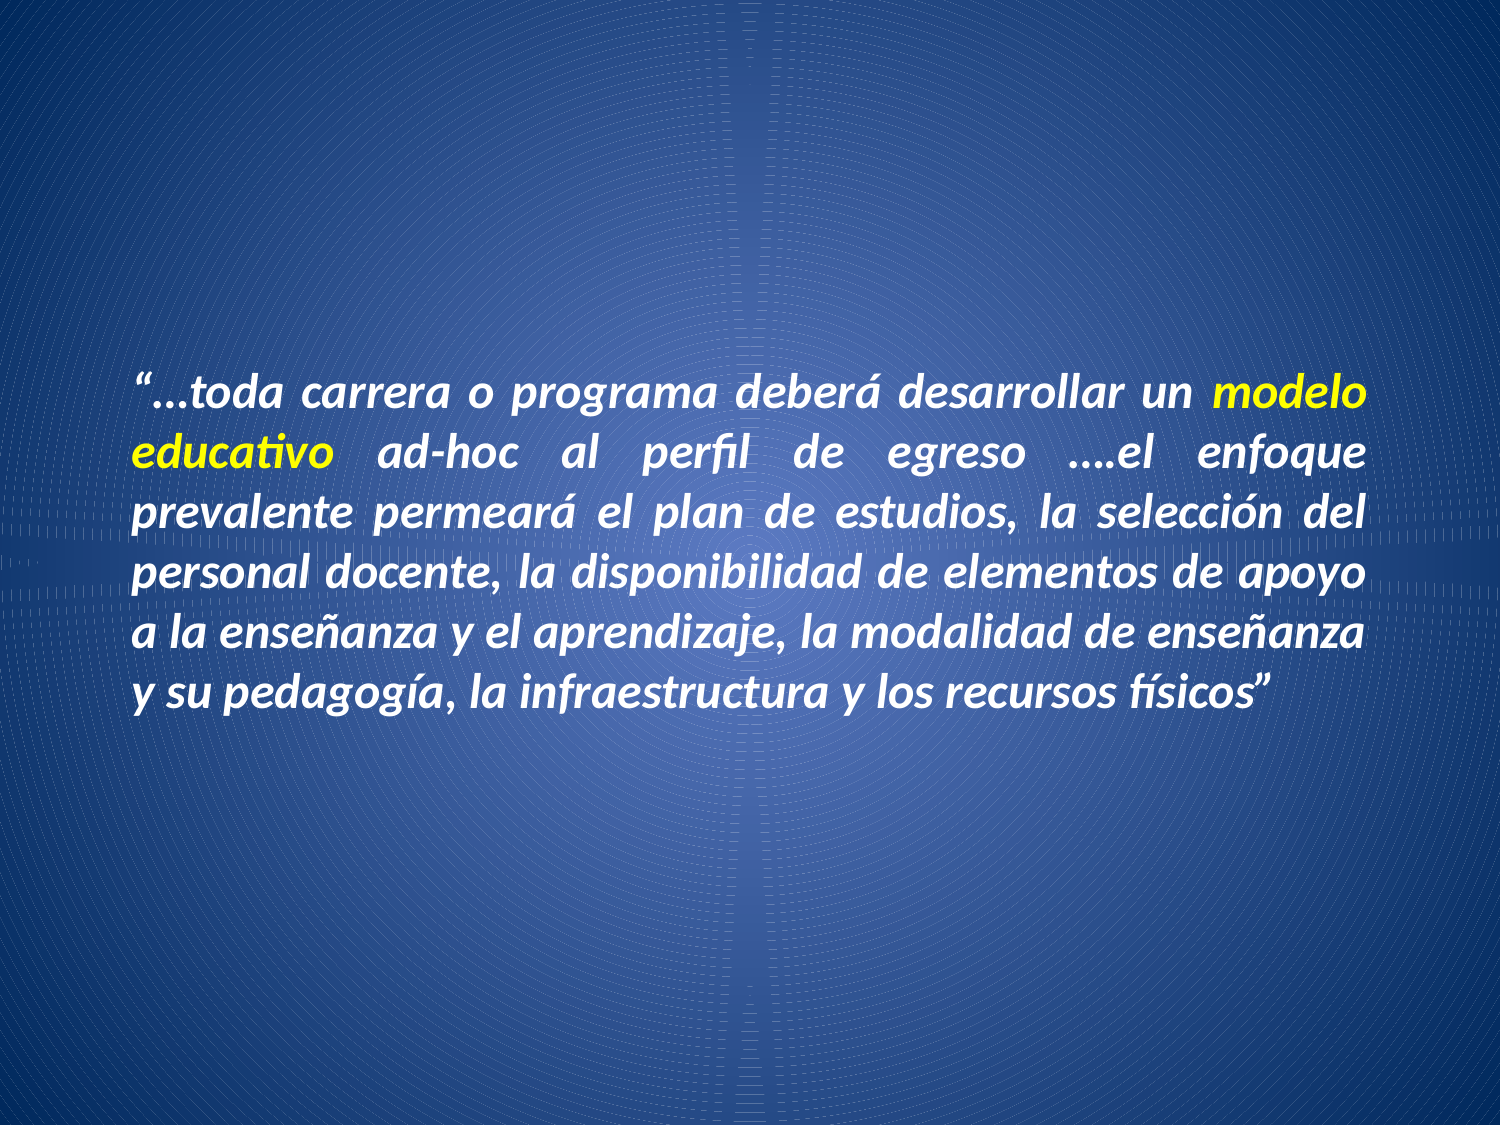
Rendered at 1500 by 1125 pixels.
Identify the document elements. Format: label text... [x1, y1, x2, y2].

text_box “…toda carrera o programa deberá desarrollar un modelo educativo ad-hoc al perfil de egreso ….el enfoque prevalente permeará el plan de estudios, la selección del personal docente, la disponibilidad de elementos de apoyo a la enseñanza y el aprendizaje, la modalidad de enseñanza y su pedagogía, la infraestructura y los recursos físicos” [117, 351, 1383, 727]
